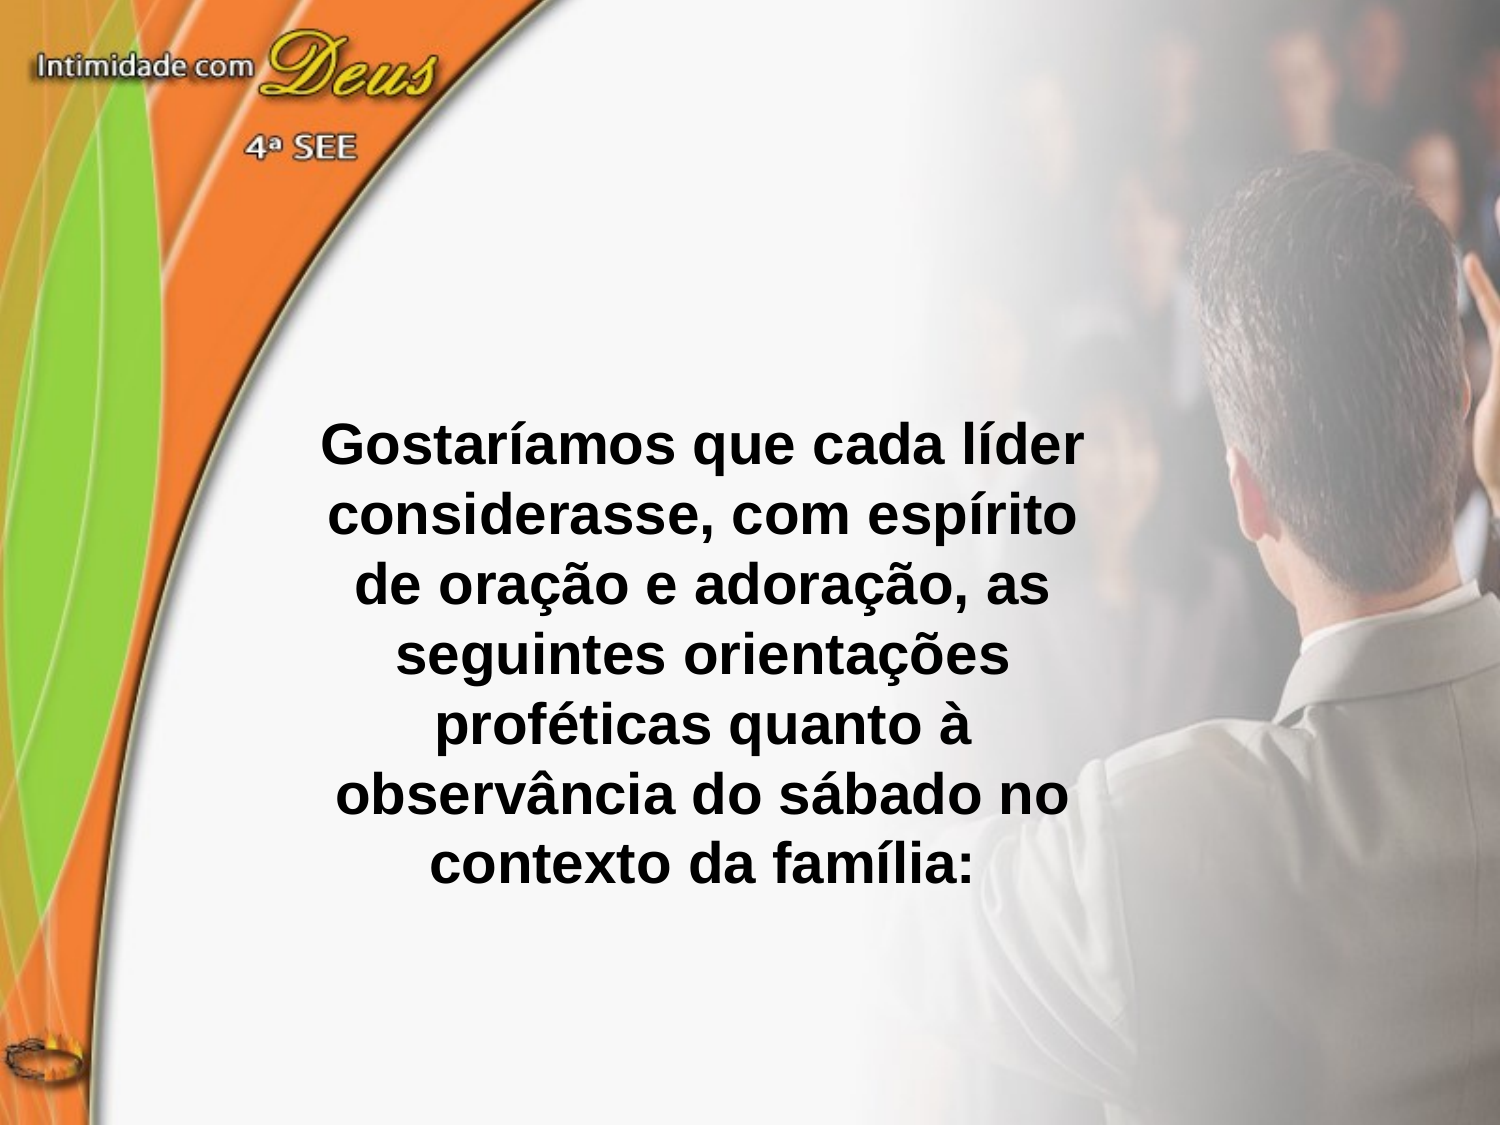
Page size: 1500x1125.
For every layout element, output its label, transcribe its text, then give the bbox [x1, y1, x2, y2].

text_box Gostaríamos que cada líder considerasse, com espírito de oração e adoração, as seguintes orientações proféticas quanto à observância do sábado no contexto da família: [281, 398, 1125, 904]
picture [0, 0, 1500, 1125]
